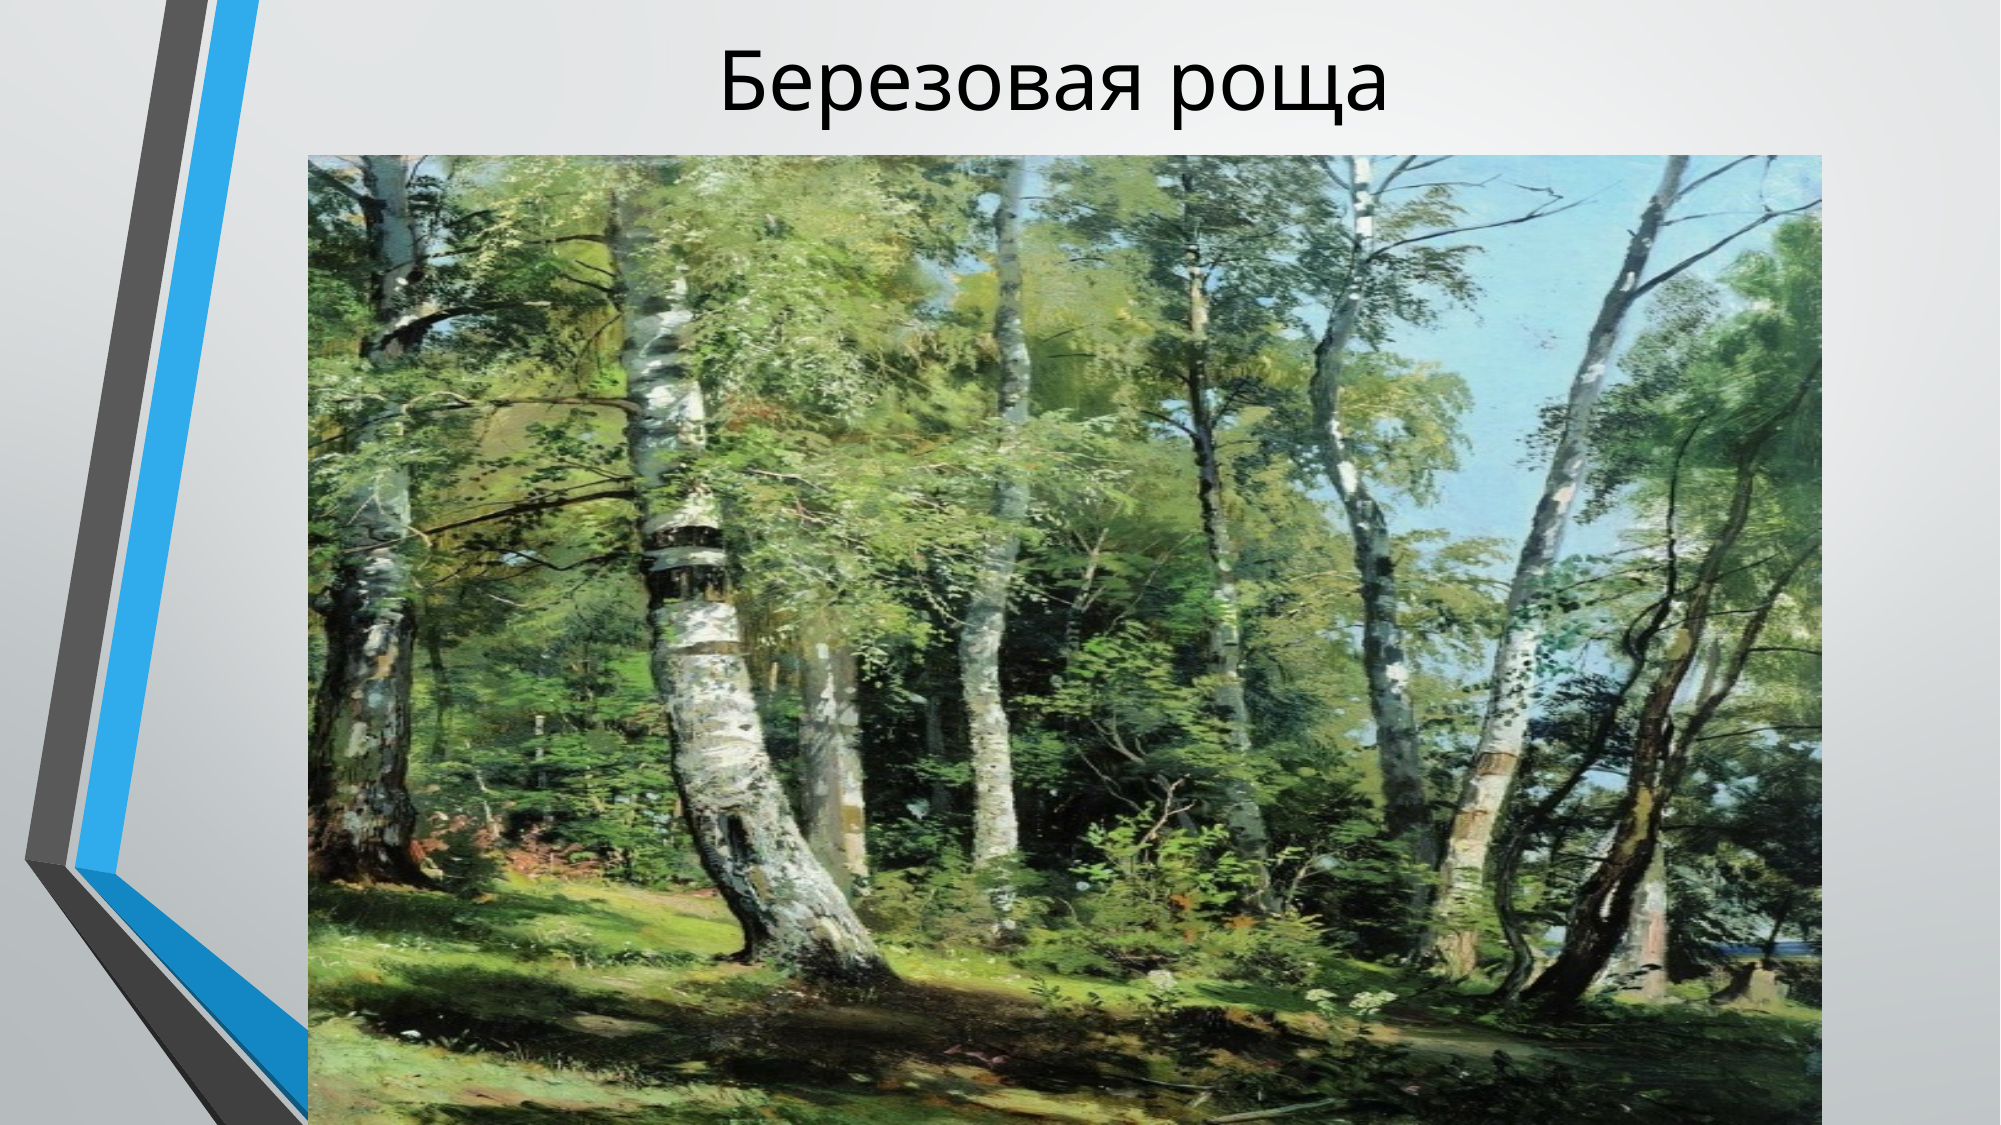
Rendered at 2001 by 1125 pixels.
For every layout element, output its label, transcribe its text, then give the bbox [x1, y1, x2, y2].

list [308, 154, 1823, 1125]
title Березовая роща [243, 0, 1887, 156]
